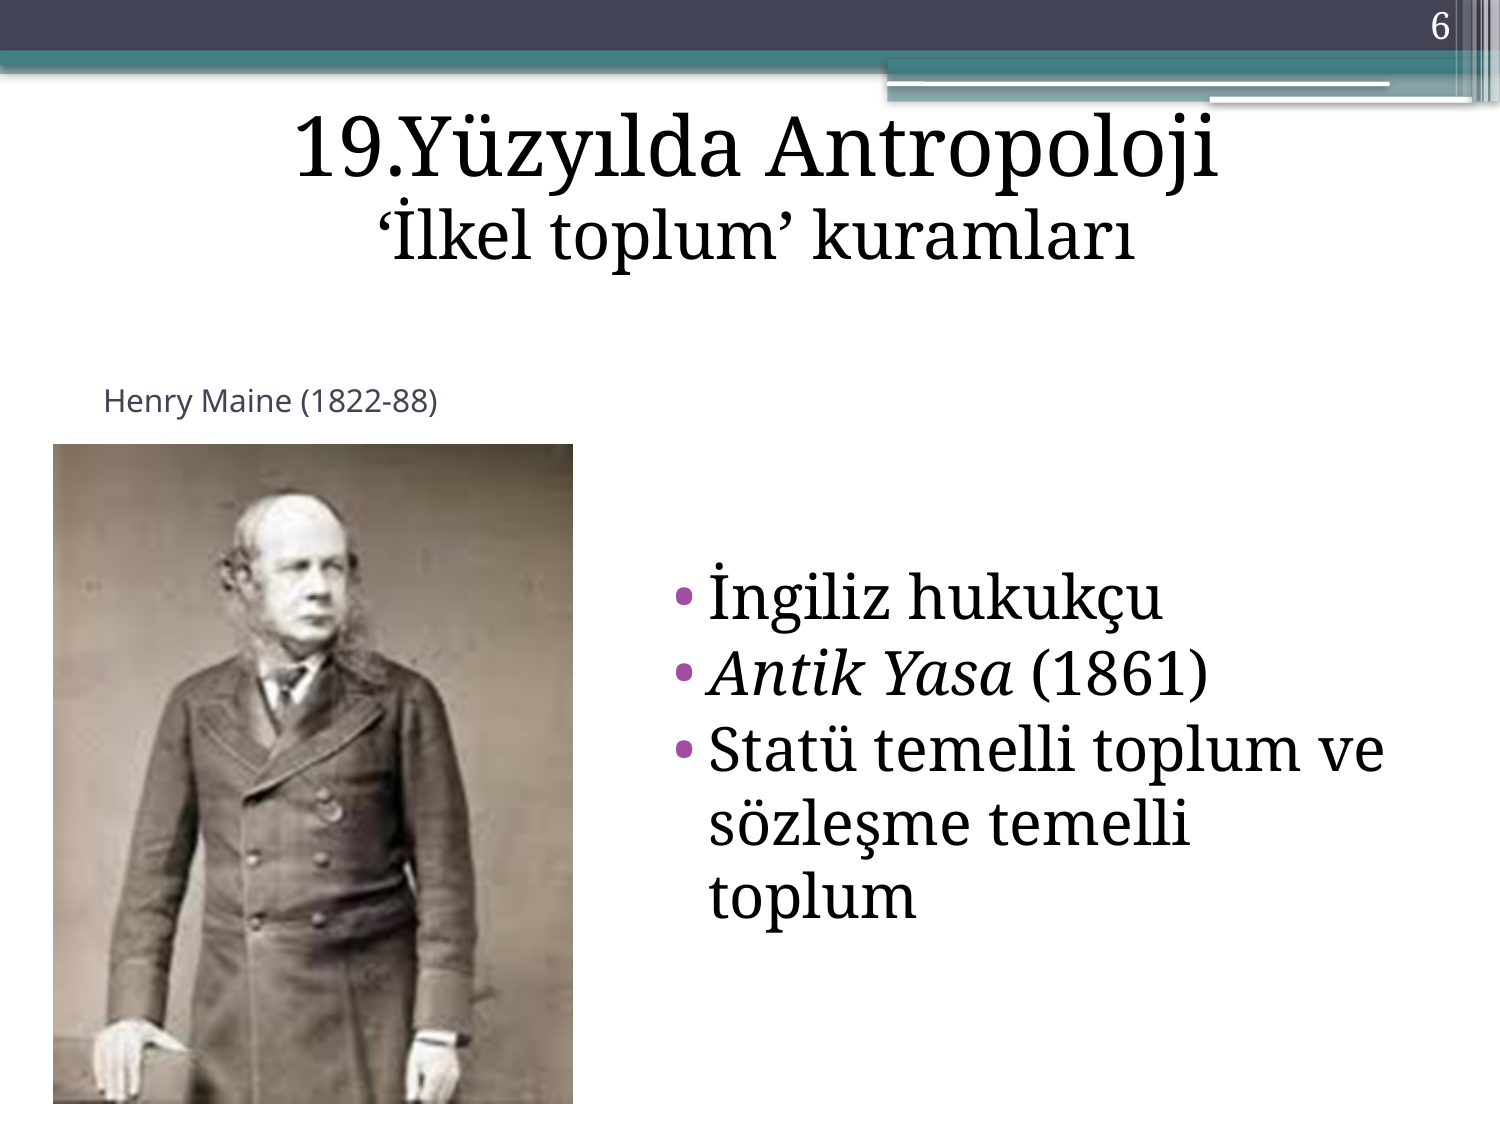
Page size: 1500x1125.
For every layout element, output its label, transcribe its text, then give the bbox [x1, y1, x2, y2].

list İngiliz hukukçu Antik Yasa (1861) Statü temelli toplum ve sözleşme temelli toplum [643, 550, 1424, 1071]
slide_number 6 [1341, 0, 1466, 61]
text_box 19.Yüzyılda Antropoloji ‘İlkel toplum’ kuramları [53, 85, 1459, 281]
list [52, 444, 574, 1104]
title Henry Maine (1822-88) [80, 373, 1431, 465]
